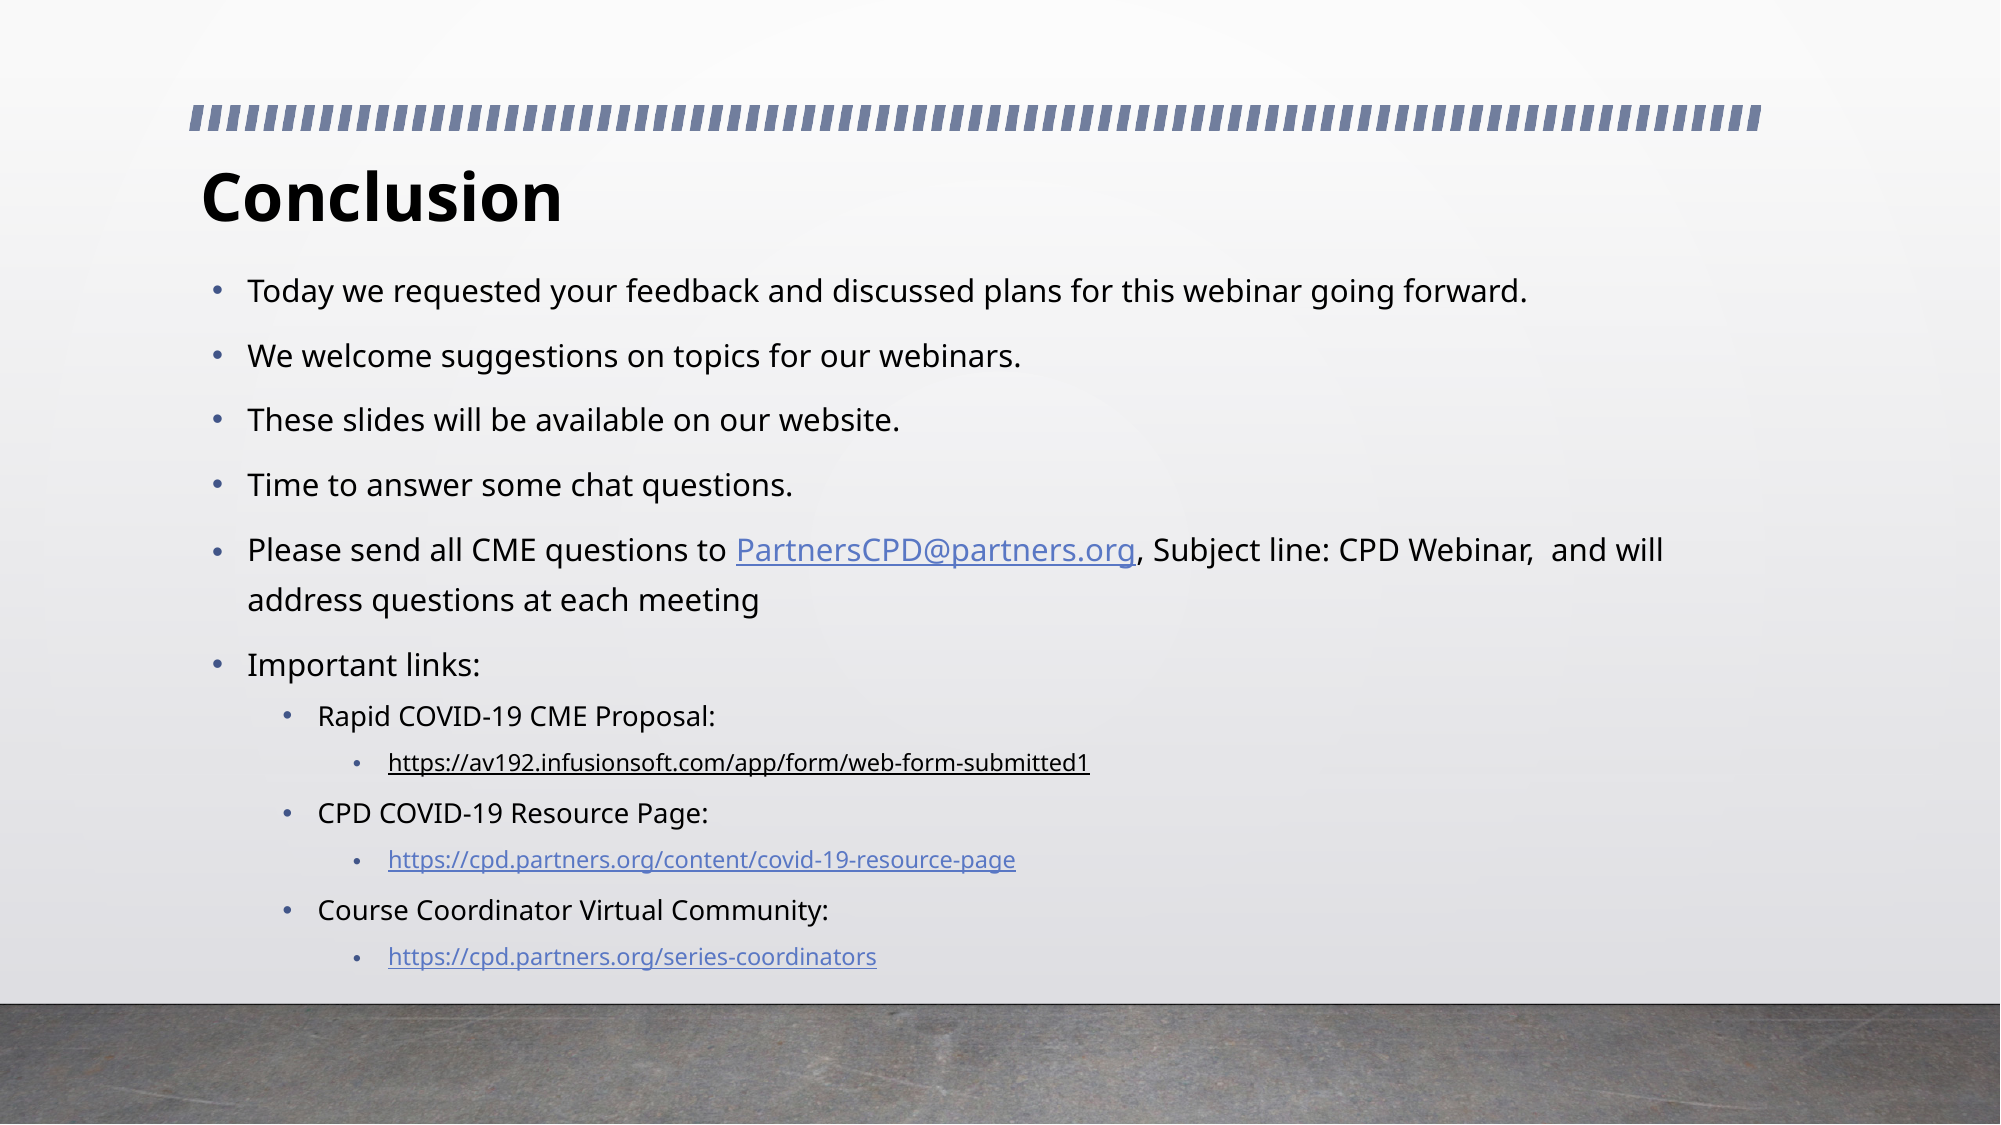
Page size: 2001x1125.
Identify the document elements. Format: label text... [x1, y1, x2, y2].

list Today we requested your feedback and discussed plans for this webinar going forward. We welcome suggestions on topics for our webinars. These slides will be available on our website. Time to answer some chat questions. Please send all CME questions to PartnersCPD@partners.org, Subject line: CPD Webinar, and will address questions at each meeting Important links: Rapid COVID-19 CME Proposal: https://av192.infusionsoft.com/app/form/web-form-submitted1 CPD COVID-19 Resource Page: https://cpd.partners.org/content/covid-19-resource-page Course Coordinator Virtual Community: https://cpd.partners.org/series-coordinators [197, 256, 1773, 989]
picture [0, 1004, 2000, 1124]
title Conclusion [185, 156, 1761, 329]
